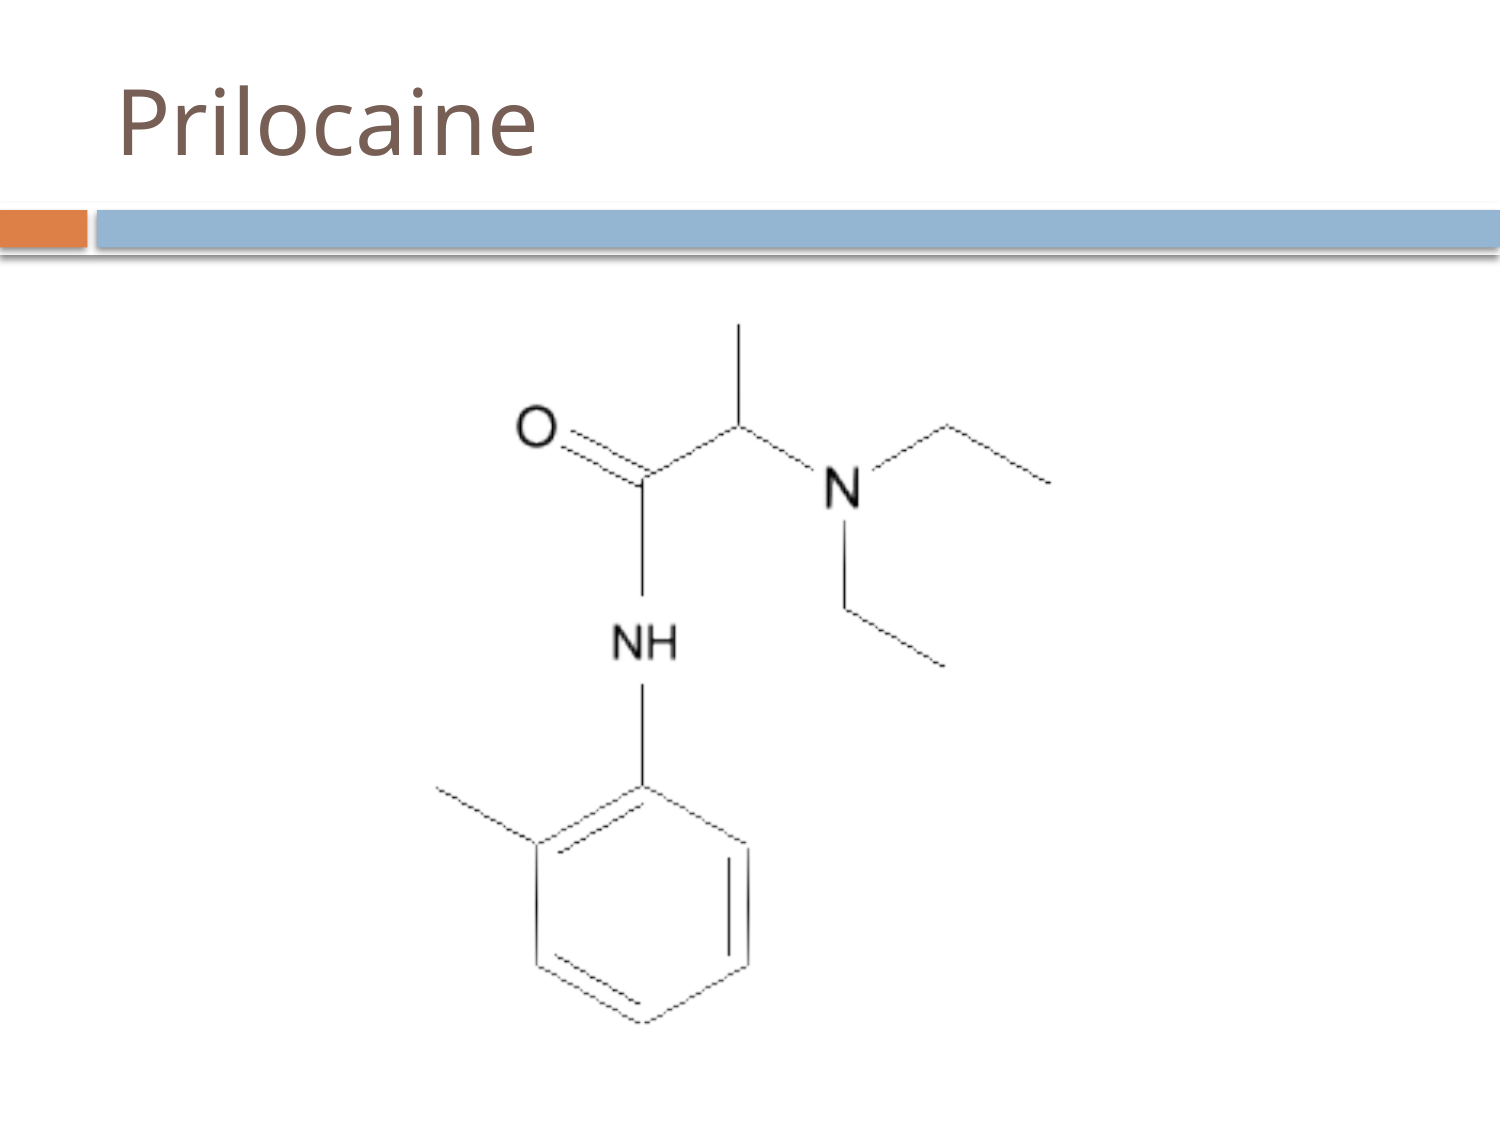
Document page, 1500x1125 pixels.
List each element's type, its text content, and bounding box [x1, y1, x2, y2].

title Prilocaine [100, 37, 1438, 200]
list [426, 299, 1063, 1038]
